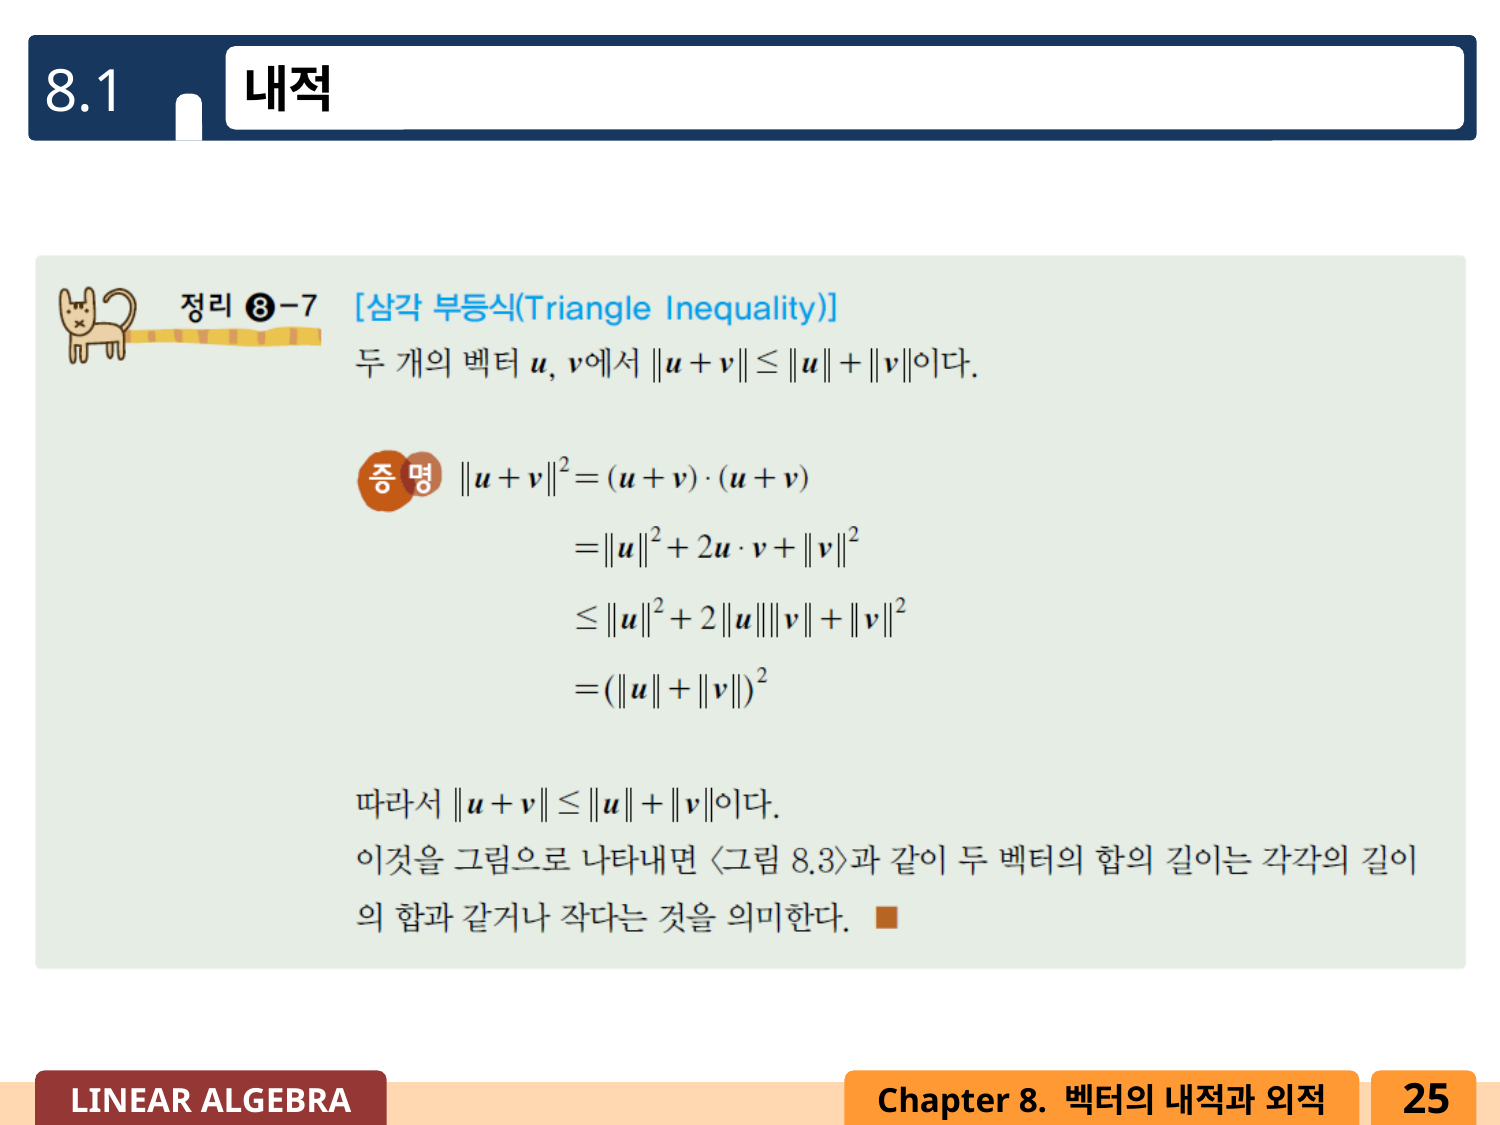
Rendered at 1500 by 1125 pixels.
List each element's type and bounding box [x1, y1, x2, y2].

text_box [0, 1070, 1500, 1125]
text_box [28, 34, 1477, 141]
picture [0, 243, 1500, 981]
